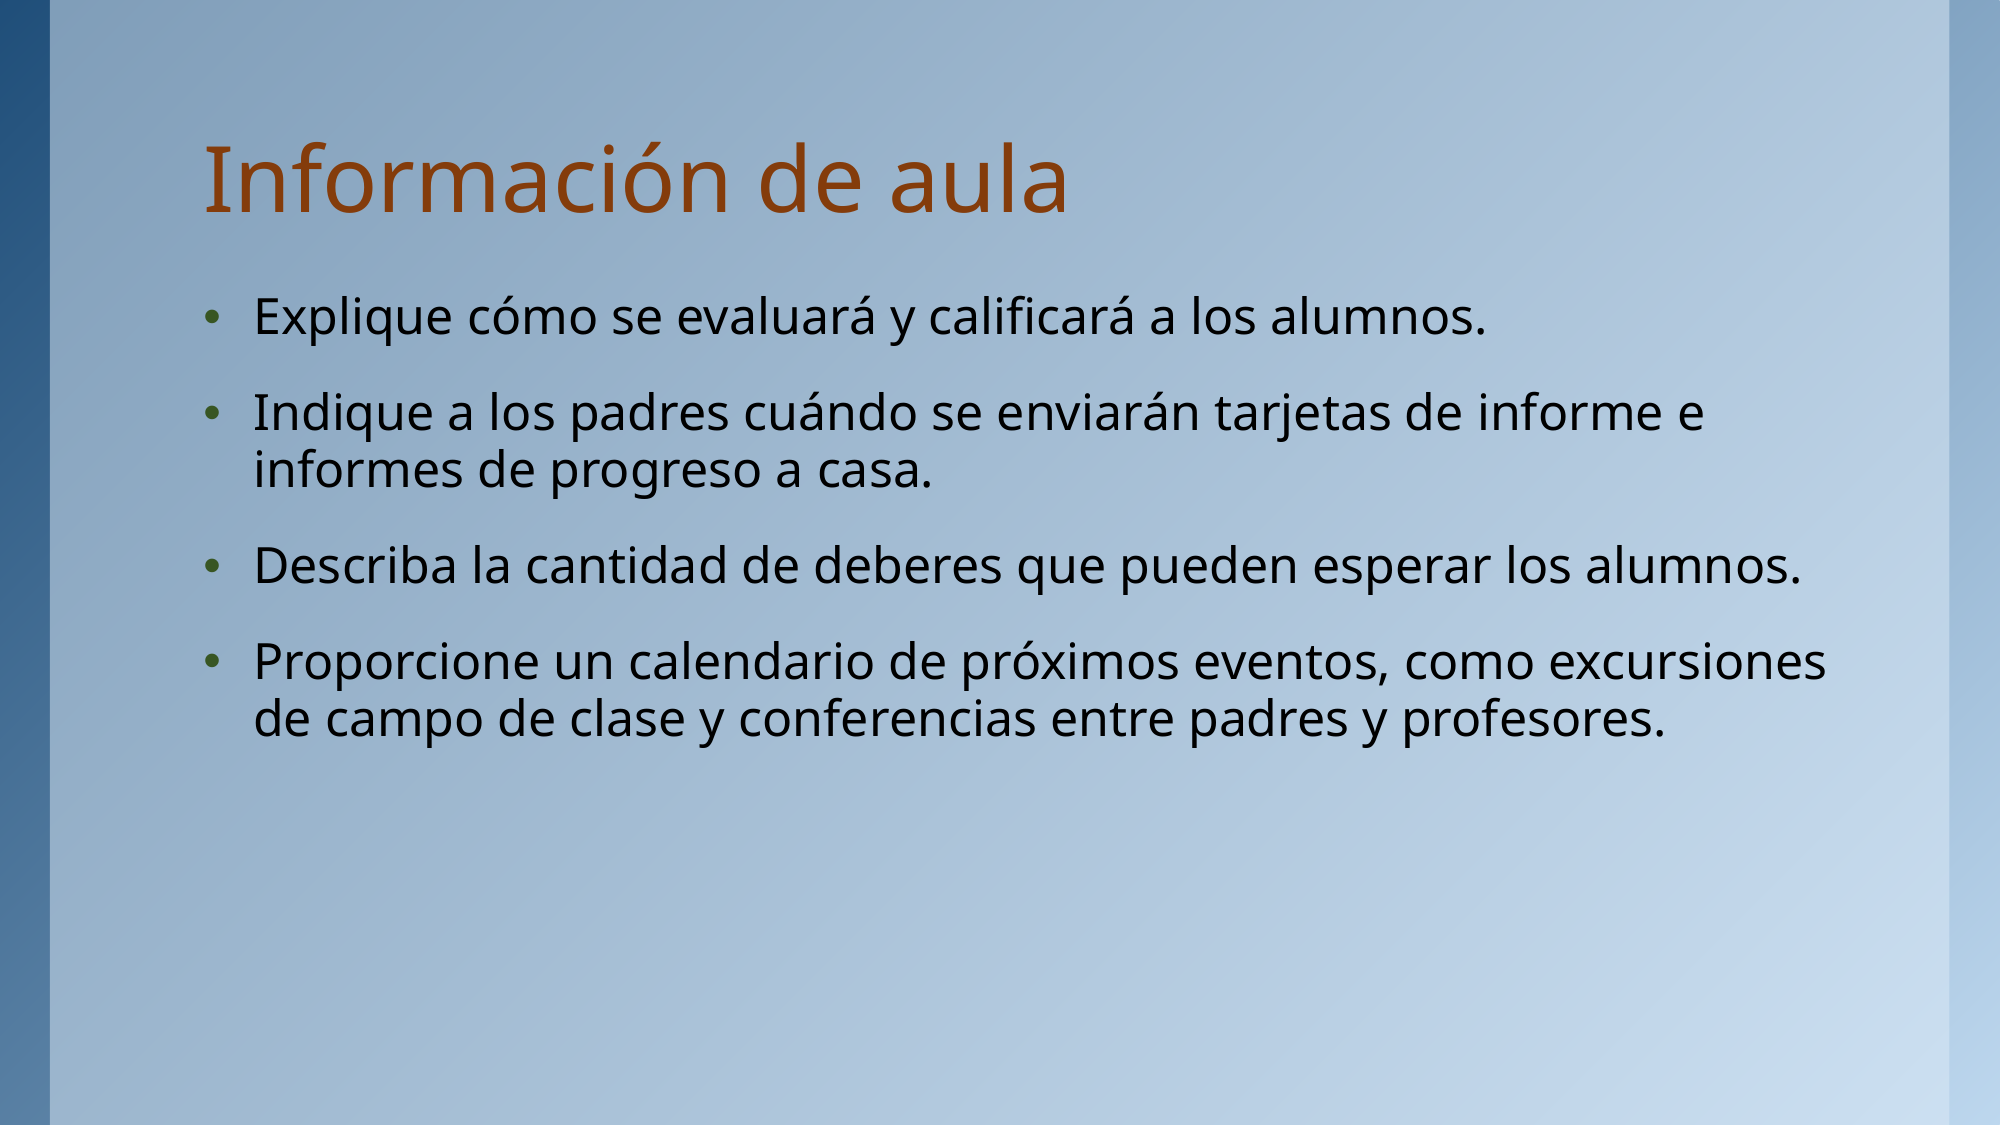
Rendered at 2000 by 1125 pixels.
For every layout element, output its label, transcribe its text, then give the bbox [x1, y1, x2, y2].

list Explique cómo se evaluará y calificará a los alumnos. Indique a los padres cuándo se enviarán tarjetas de informe e informes de progreso a casa. Describa la cantidad de deberes que pueden esperar los alumnos. Proporcione un calendario de próximos eventos, como excursiones de campo de clase y conferencias entre padres y profesores. [183, 279, 1850, 1013]
title Información de aula [183, 12, 1850, 242]
